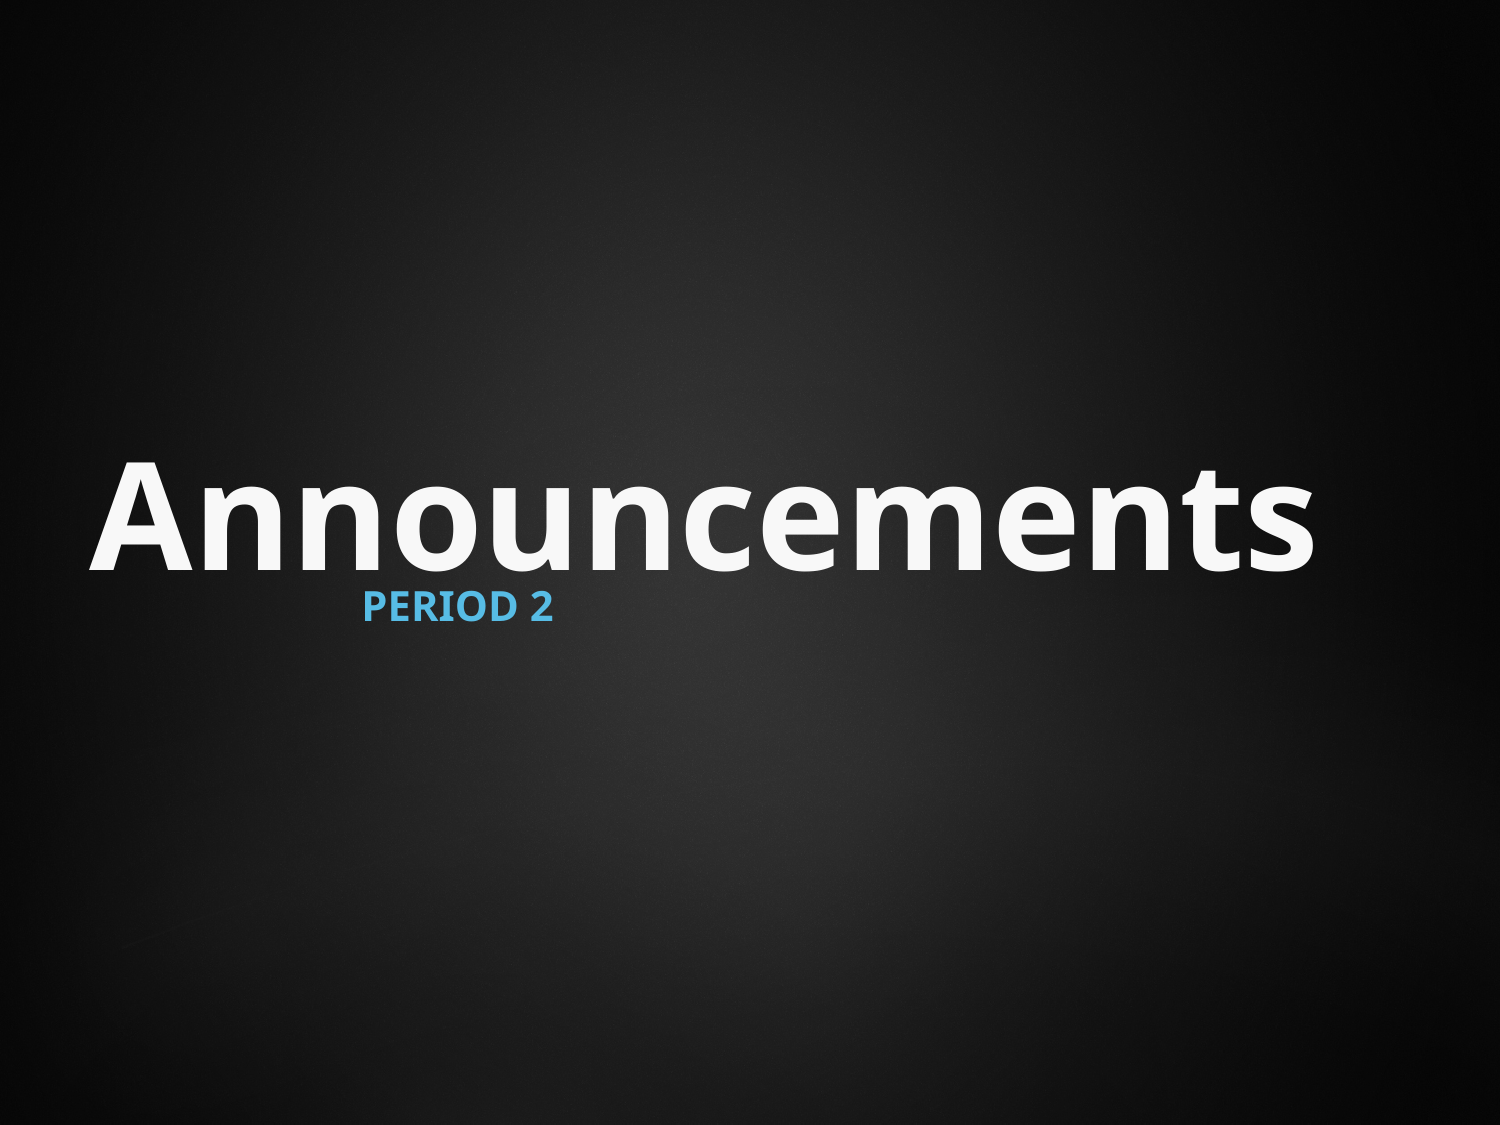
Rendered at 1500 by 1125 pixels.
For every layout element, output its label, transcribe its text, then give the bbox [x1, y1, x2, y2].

title Announcements [74, 405, 1391, 609]
subtitle Period 2 [346, 572, 1433, 714]
